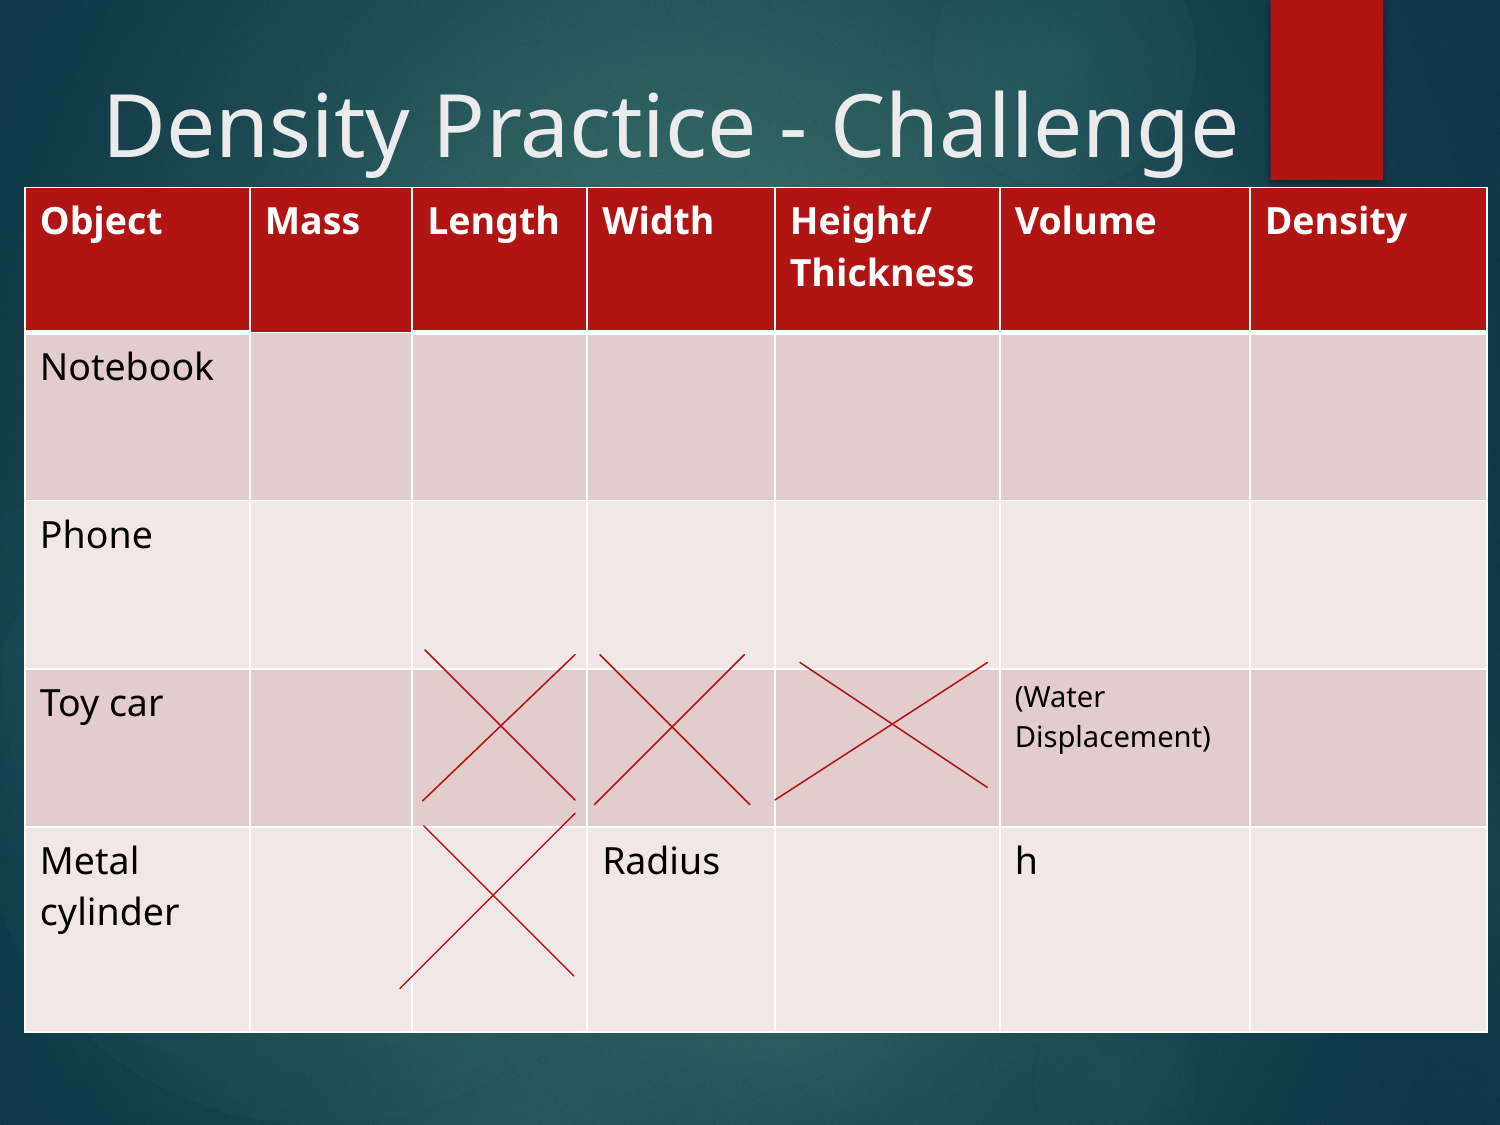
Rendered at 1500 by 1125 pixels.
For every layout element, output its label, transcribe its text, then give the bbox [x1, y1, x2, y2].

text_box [774, 662, 988, 801]
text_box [746, 654, 751, 805]
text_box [424, 649, 576, 654]
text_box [594, 654, 745, 805]
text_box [422, 654, 576, 802]
title Density Practice - Challenge [87, 62, 1371, 187]
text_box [399, 813, 576, 989]
